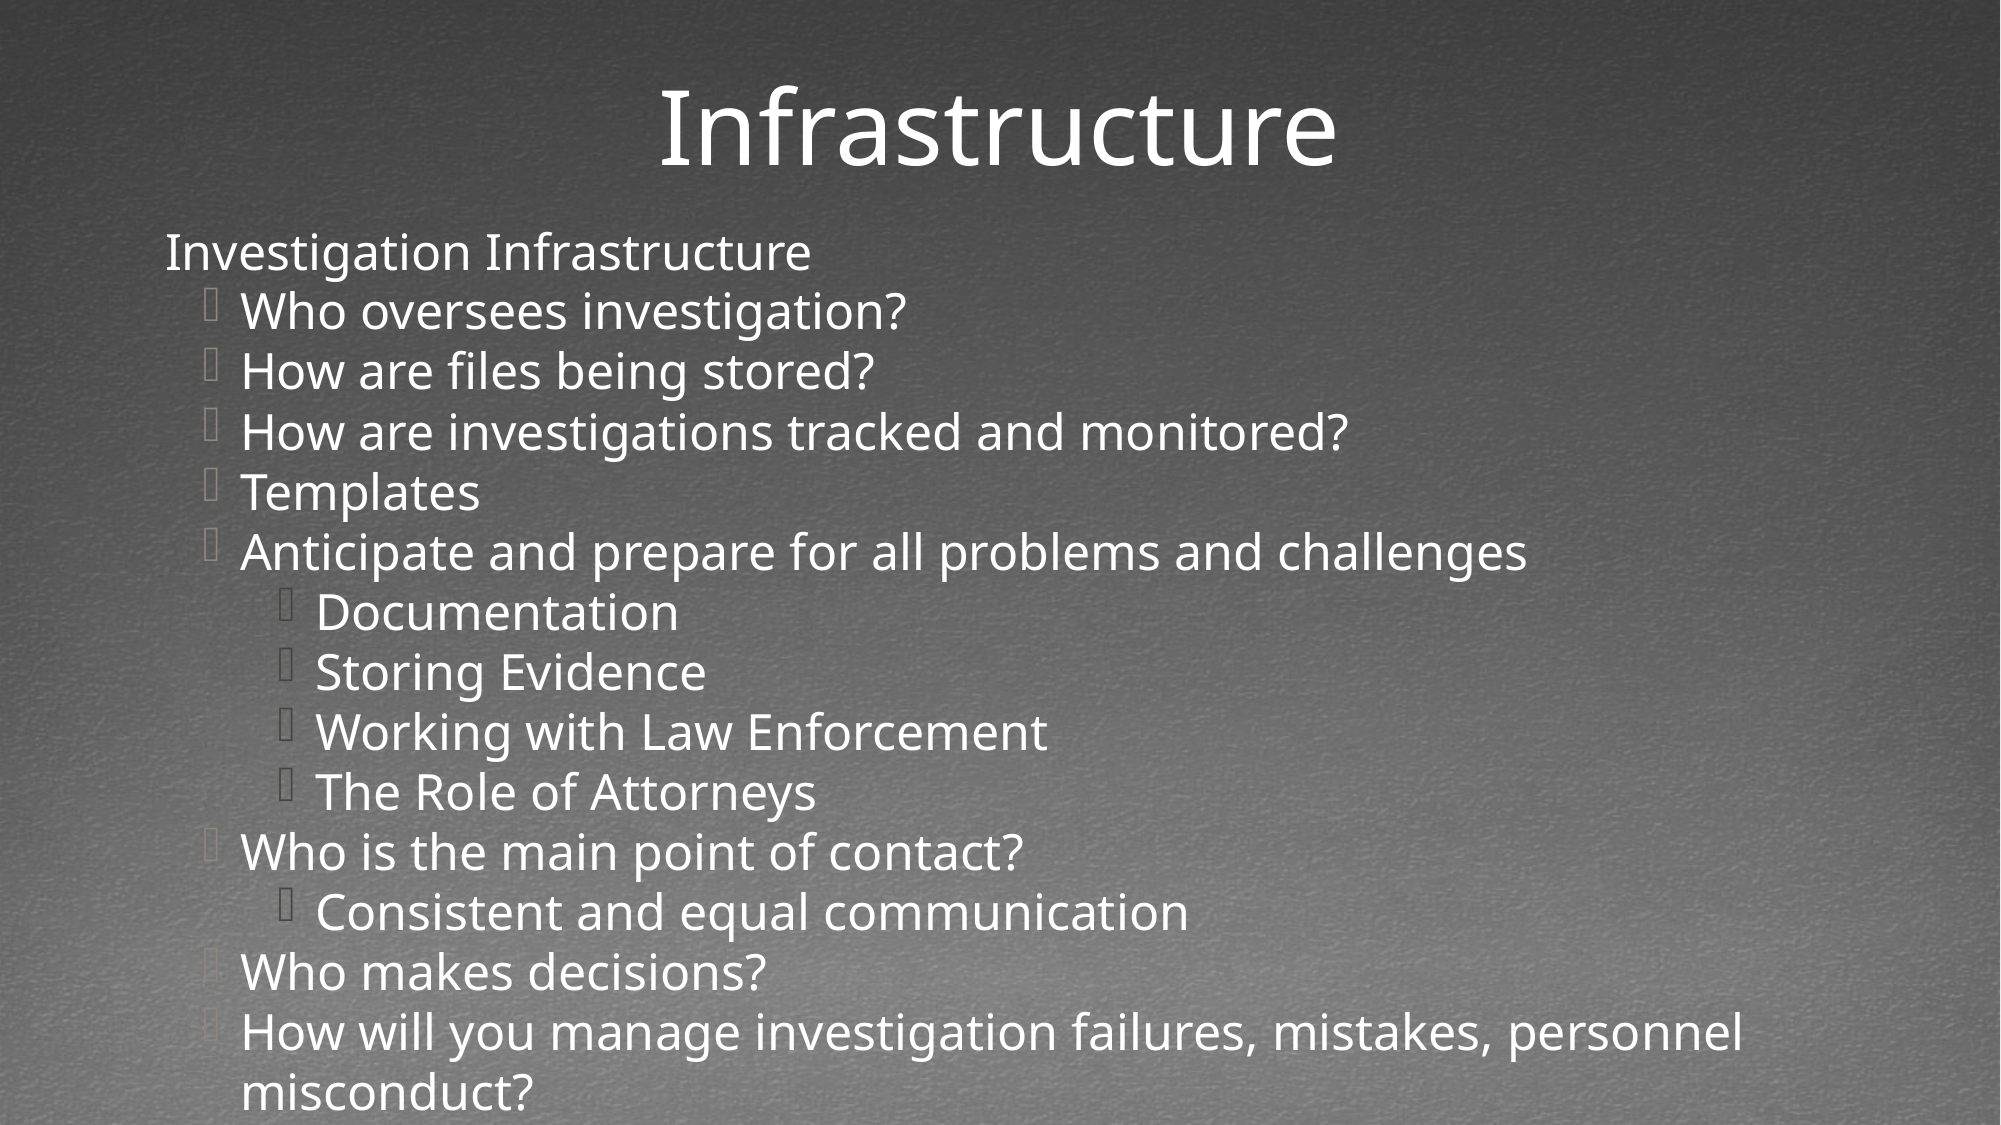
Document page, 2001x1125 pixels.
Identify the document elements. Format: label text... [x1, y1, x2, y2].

picture [0, 0, 2001, 1125]
list Investigation Infrastructure Who oversees investigation? How are files being stored? How are investigations tracked and monitored? Templates Anticipate and prepare for all problems and challenges Documentation Storing Evidence Working with Law Enforcement The Role of Attorneys Who is the main point of contact? Consistent and equal communication Who makes decisions? How will you manage investigation failures, mistakes, personnel misconduct? [150, 212, 1913, 1092]
title Infrastructure [150, 11, 1850, 212]
